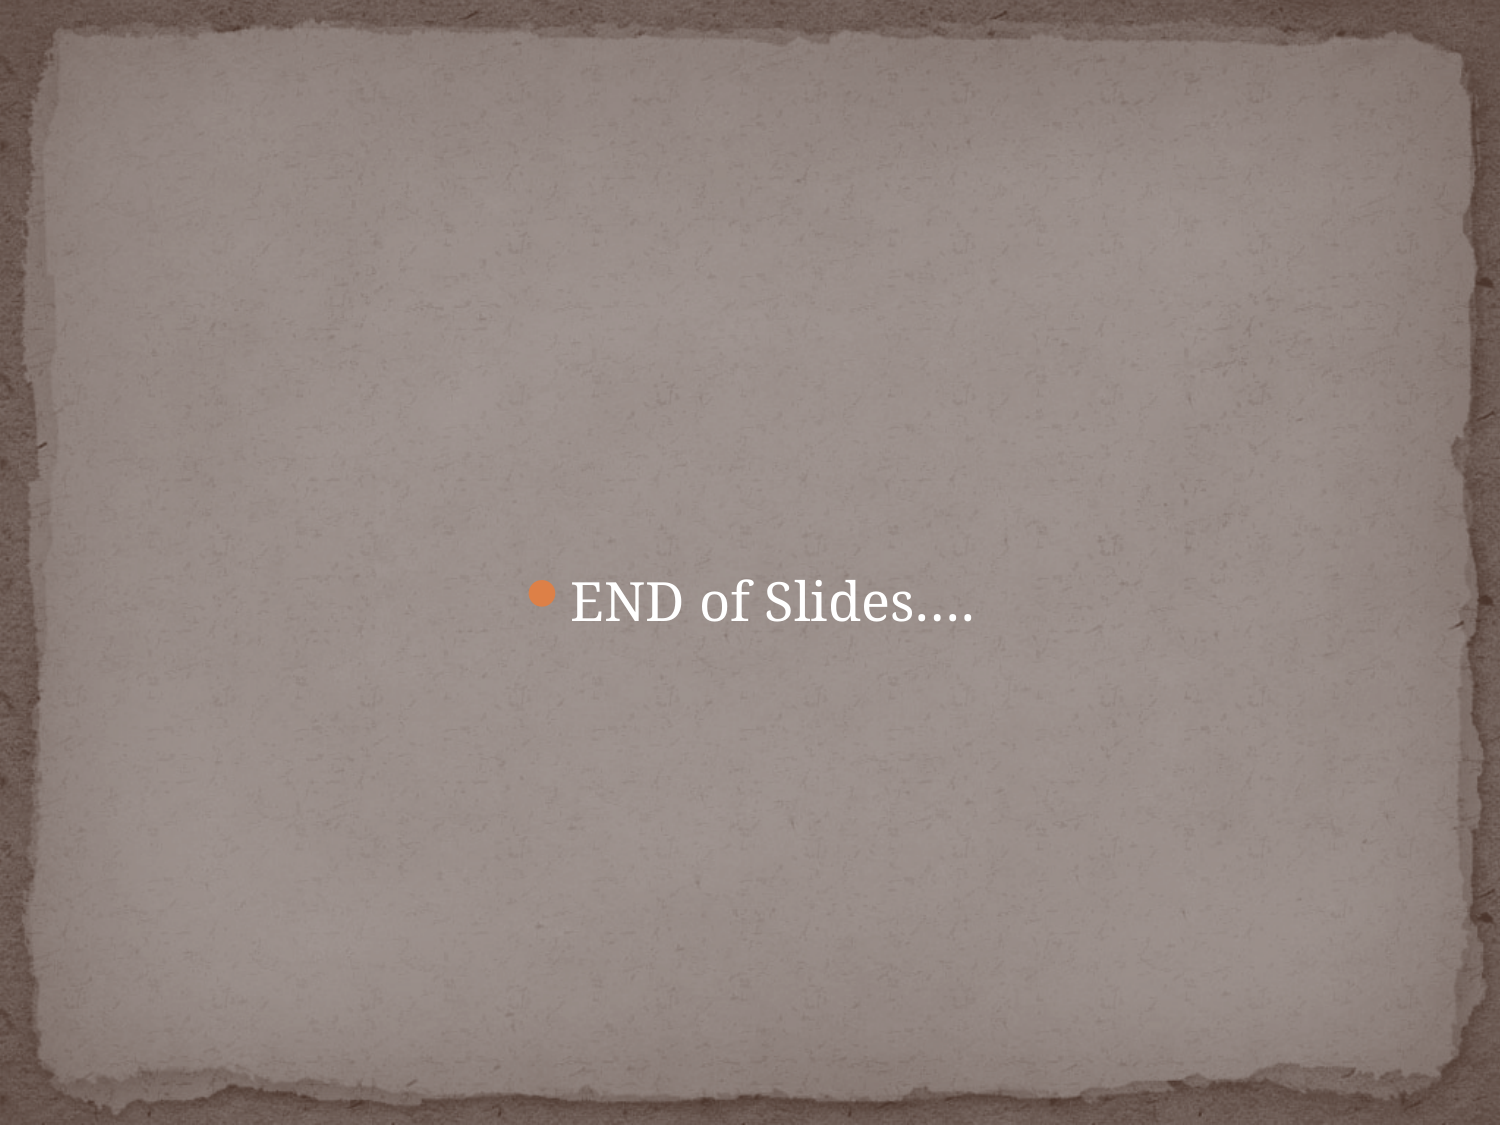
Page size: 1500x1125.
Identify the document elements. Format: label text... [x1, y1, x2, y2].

list END of Slides…. [75, 249, 1425, 1000]
